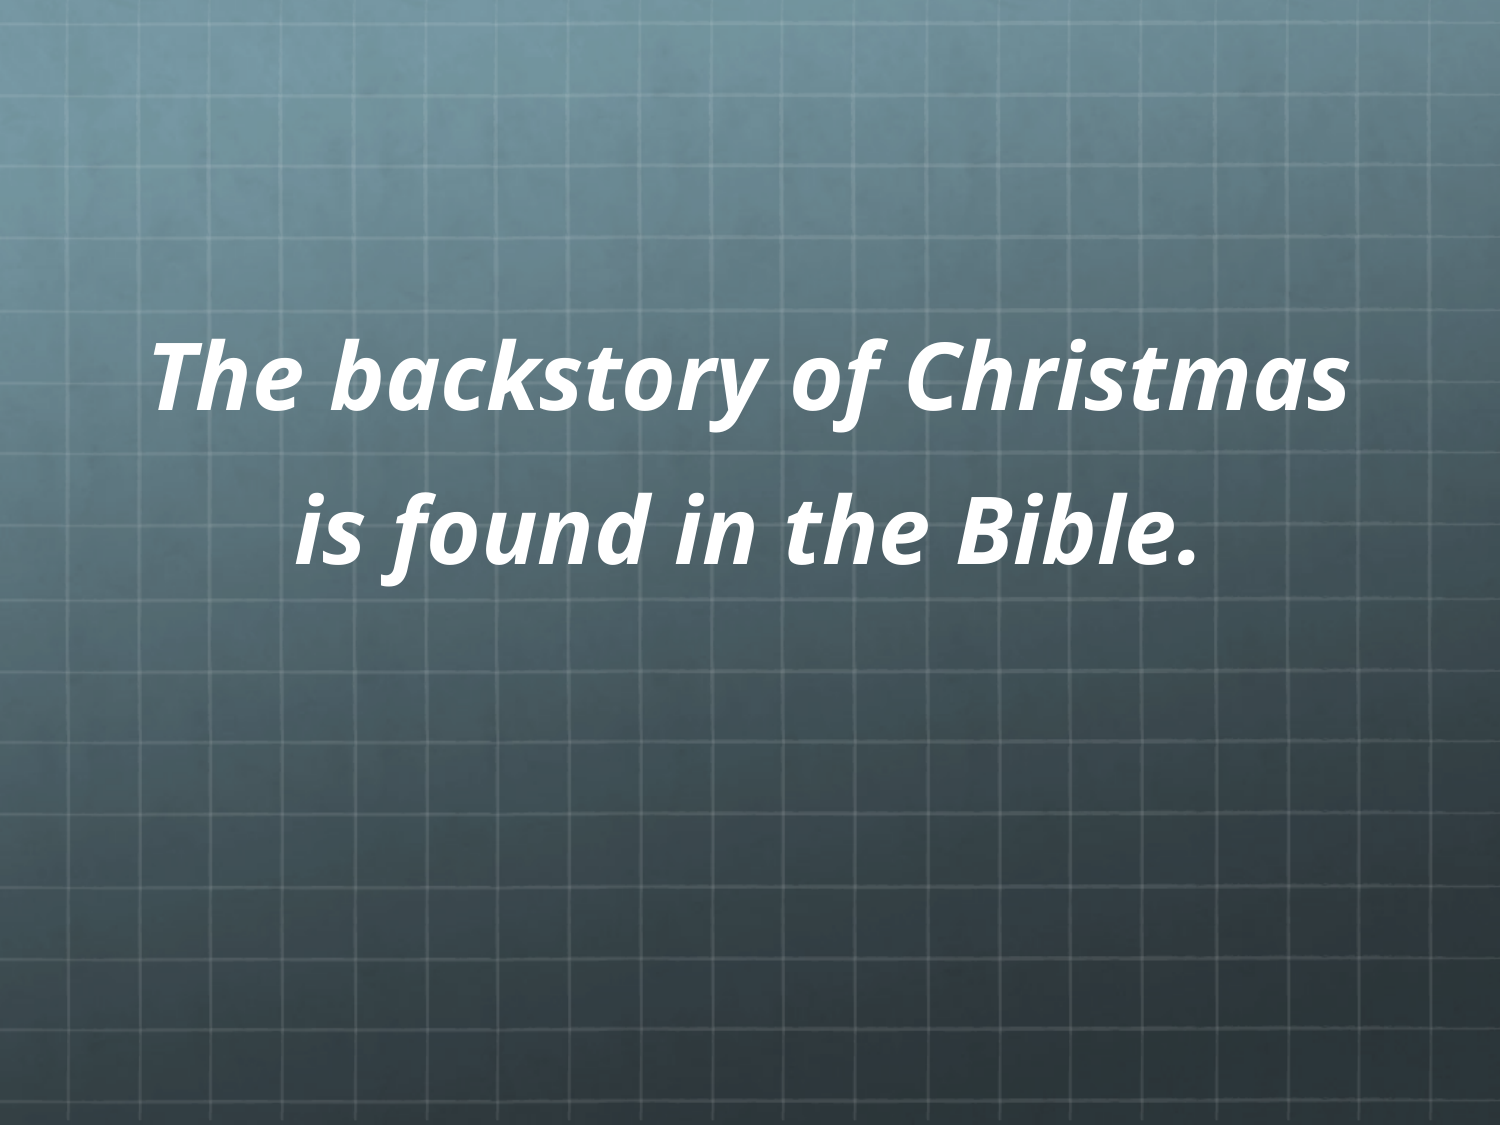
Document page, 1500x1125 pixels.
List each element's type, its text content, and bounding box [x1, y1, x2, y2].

list The backstory of Christmas is found in the Bible. [127, 308, 1372, 958]
picture [0, 0, 1500, 1125]
